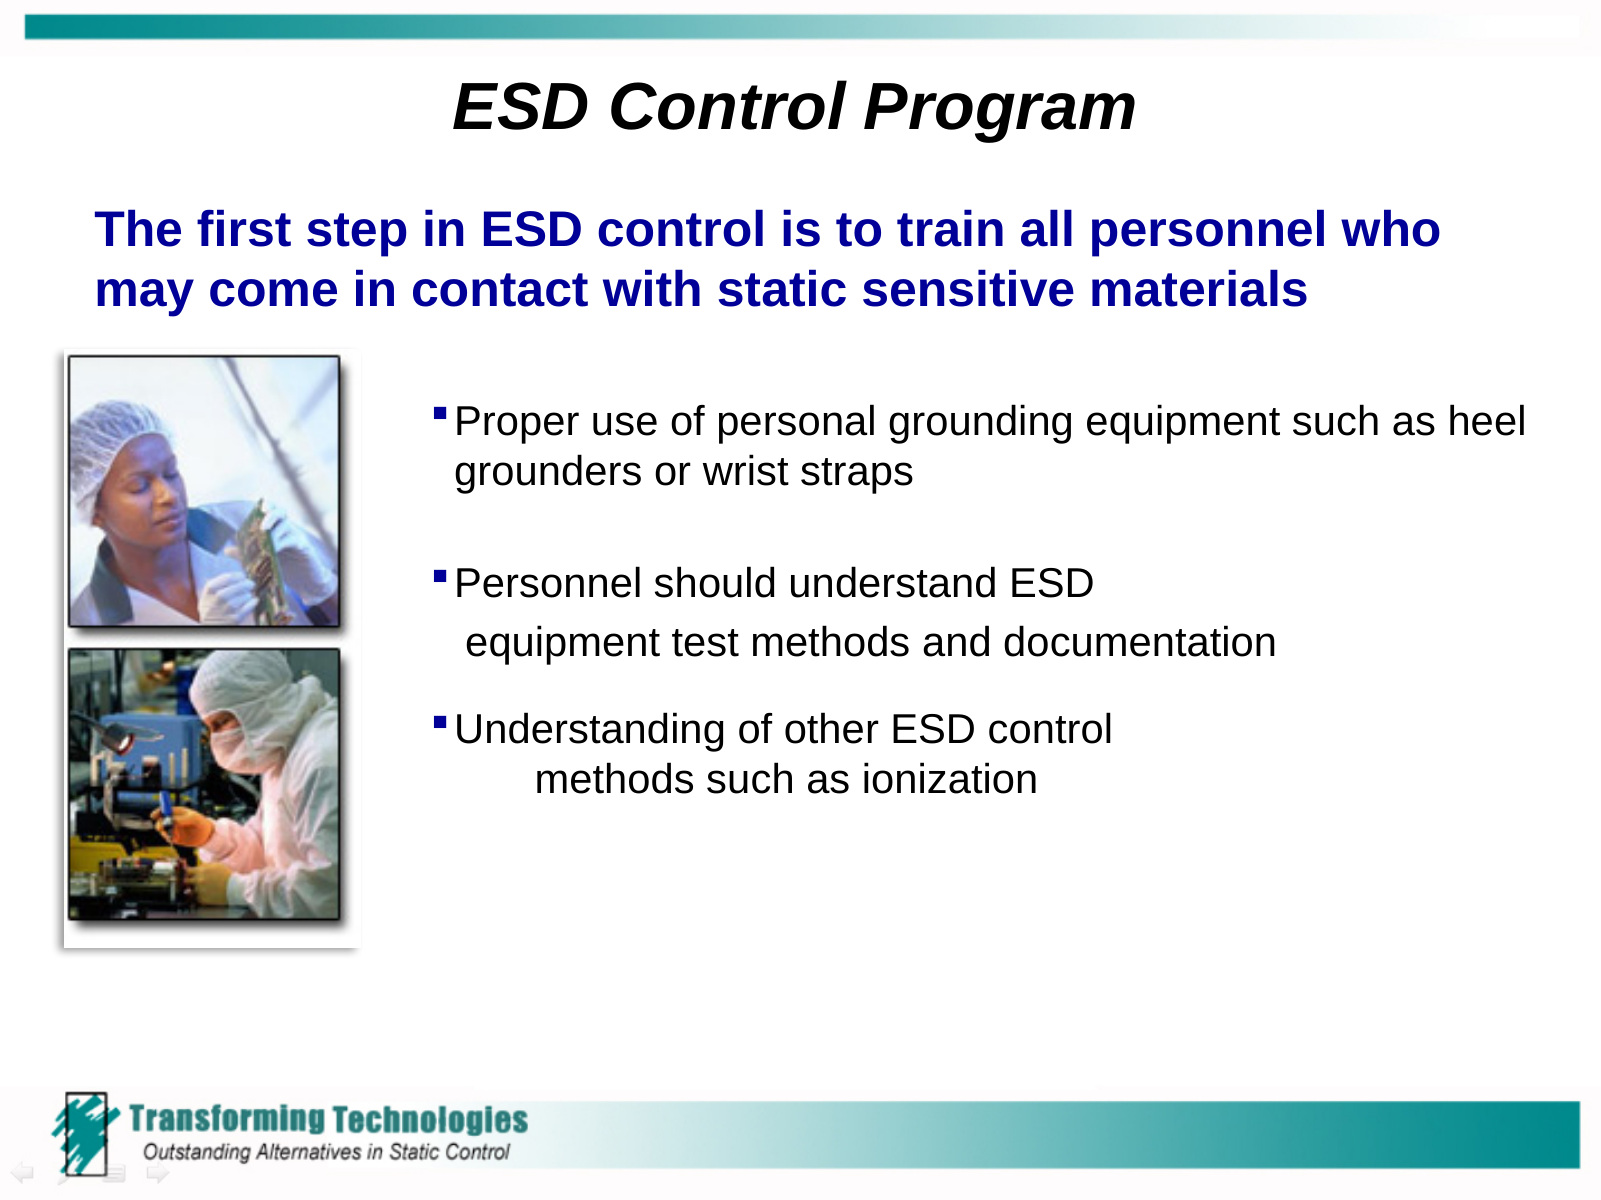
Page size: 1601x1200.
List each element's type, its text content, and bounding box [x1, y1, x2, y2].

picture [0, 0, 1601, 1200]
text_box The first step in ESD control is to train all personnel who may come in contact with static sensitive materials [60, 188, 1497, 324]
title ESD Control Program [134, 55, 1458, 149]
list Proper use of personal grounding equipment such as heel grounders or wrist straps Personnel should understand ESD equipment test methods and documentation Understanding of other ESD control methods such as ionization [345, 352, 1601, 1200]
